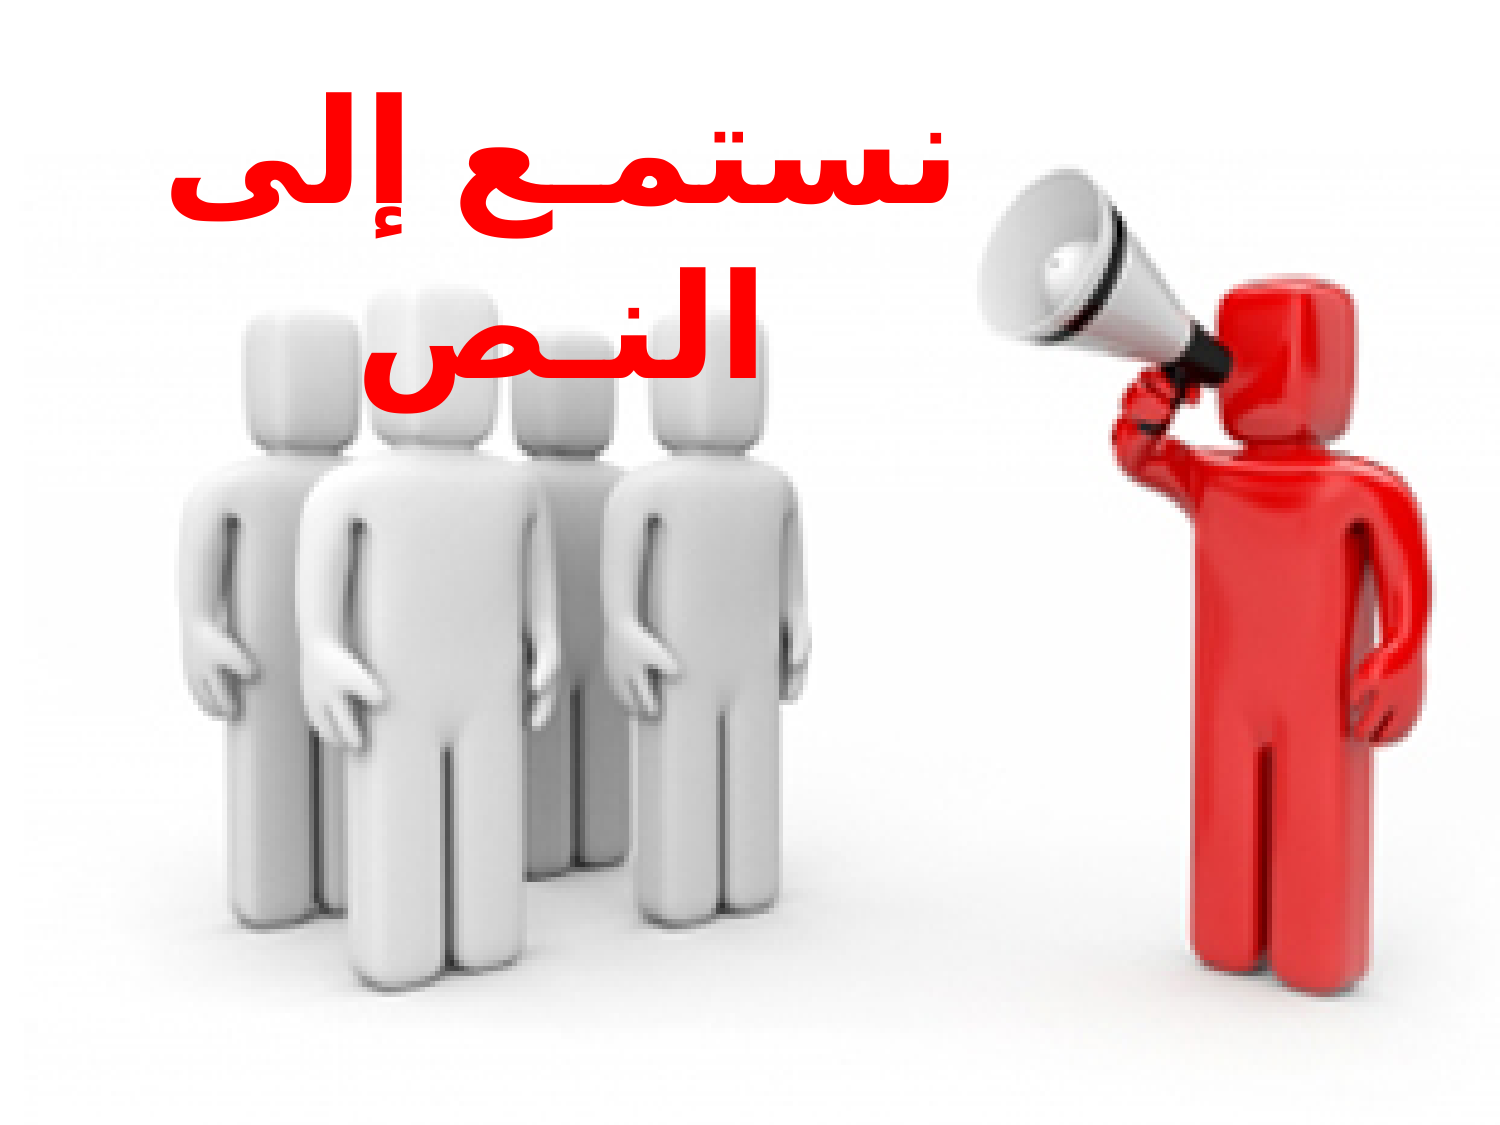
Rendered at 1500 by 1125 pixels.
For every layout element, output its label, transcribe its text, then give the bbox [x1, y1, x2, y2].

text_box نستمـع إلى النـص [0, 49, 1125, 149]
picture [0, 149, 1500, 1125]
